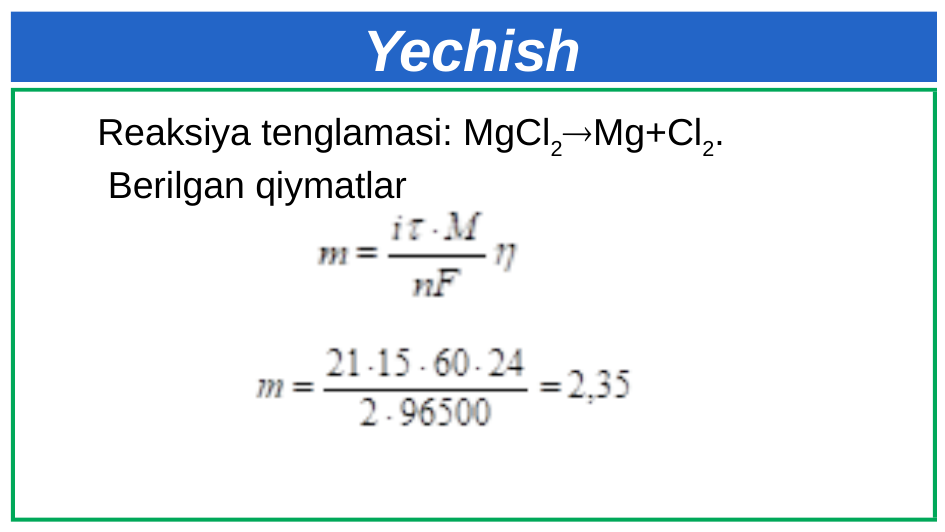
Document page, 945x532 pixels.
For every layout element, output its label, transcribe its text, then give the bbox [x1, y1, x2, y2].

title Yechish [70, 21, 874, 85]
picture [251, 337, 643, 436]
text_box Reaksiya tenglamasi: MgCl2Mg+Cl2. Berilgan qiymatlar [82, 100, 863, 259]
picture [312, 199, 526, 305]
